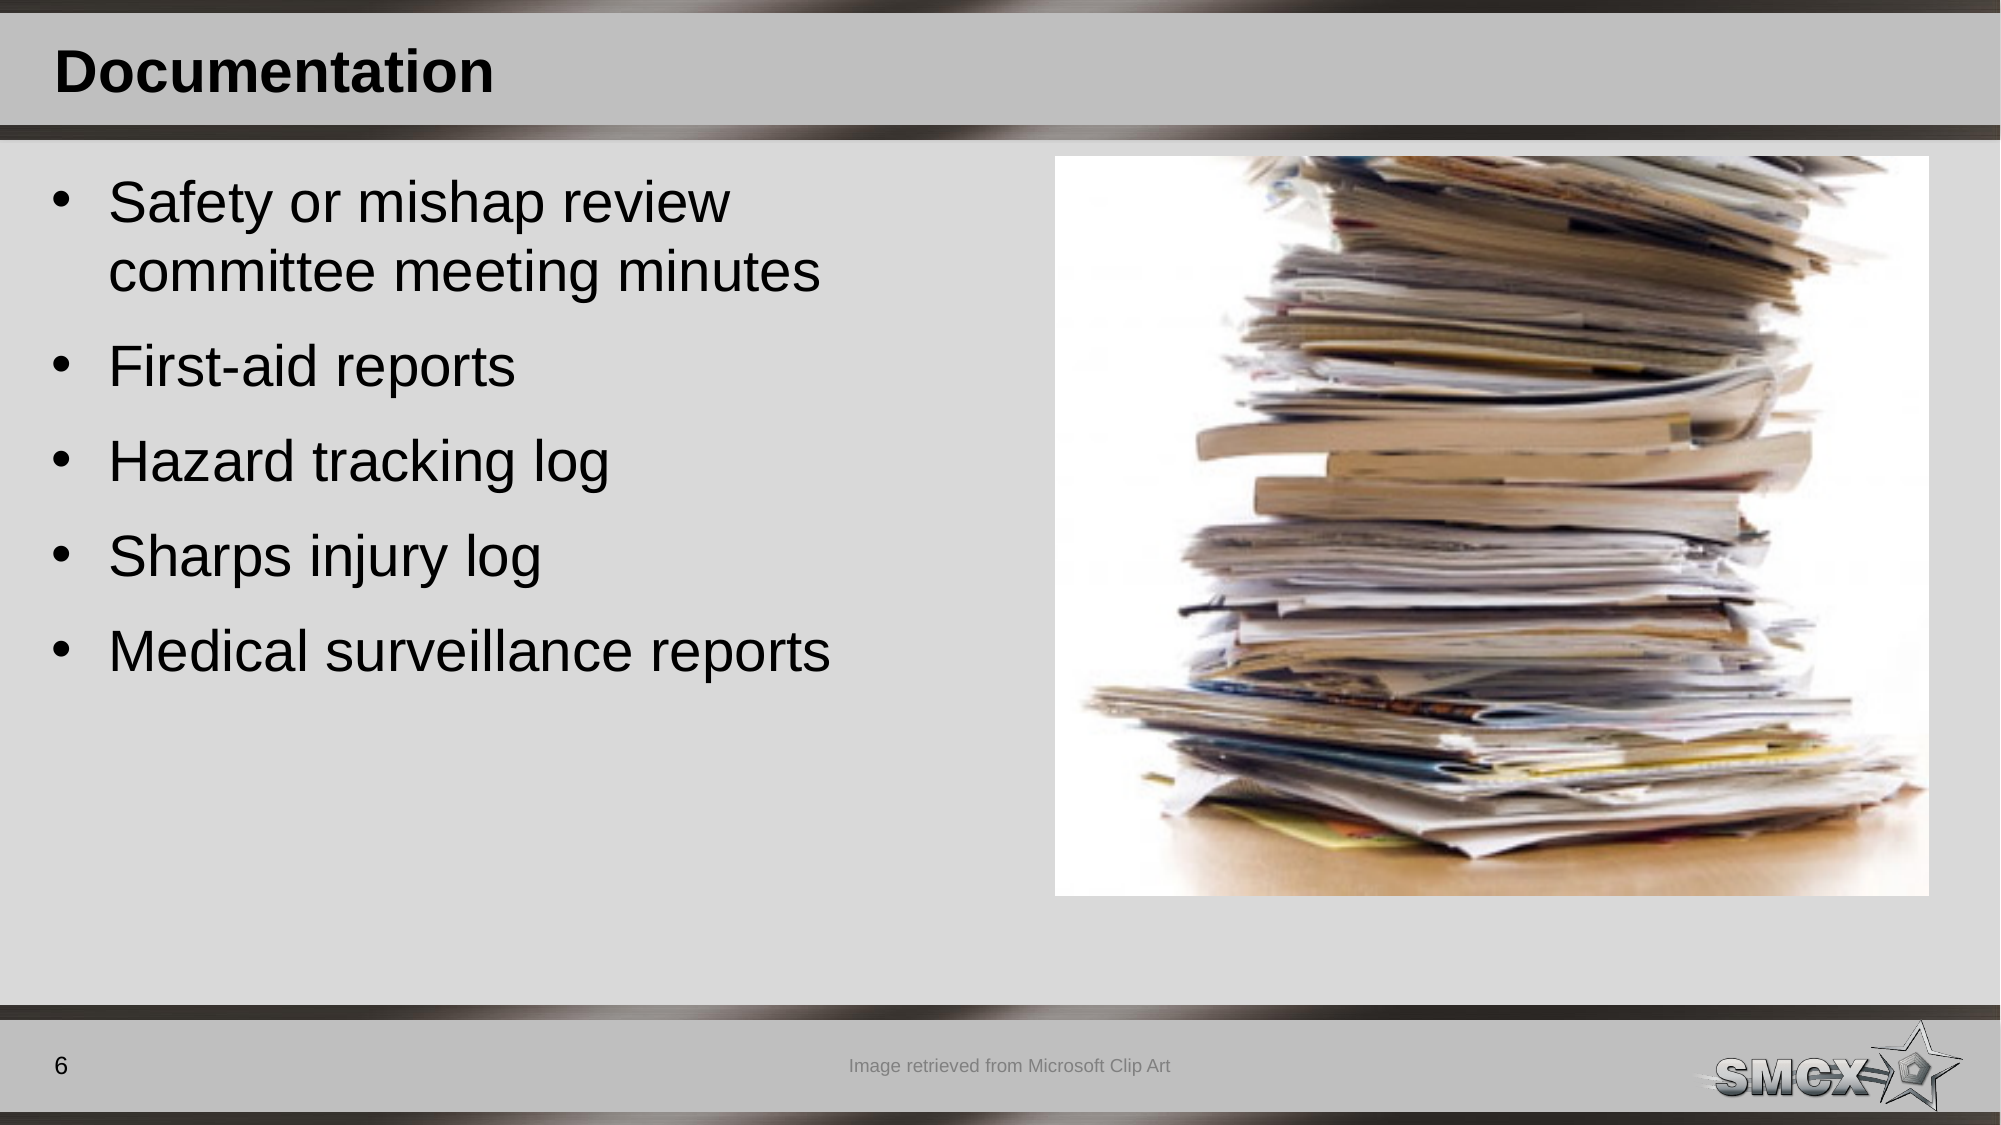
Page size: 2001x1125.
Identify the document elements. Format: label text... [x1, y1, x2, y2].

picture [1055, 155, 1929, 897]
text_box Image retrieved from Microsoft Clip Art [609, 1046, 1410, 1084]
picture [0, 0, 2001, 13]
title Documentation [39, 21, 1980, 115]
picture [0, 125, 2001, 140]
list Safety or mishap review committee meeting minutes First-aid reports Hazard tracking log Sharps injury log Medical surveillance reports [36, 156, 981, 1001]
slide_number 6 [39, 1035, 190, 1095]
picture [0, 1005, 2001, 1125]
